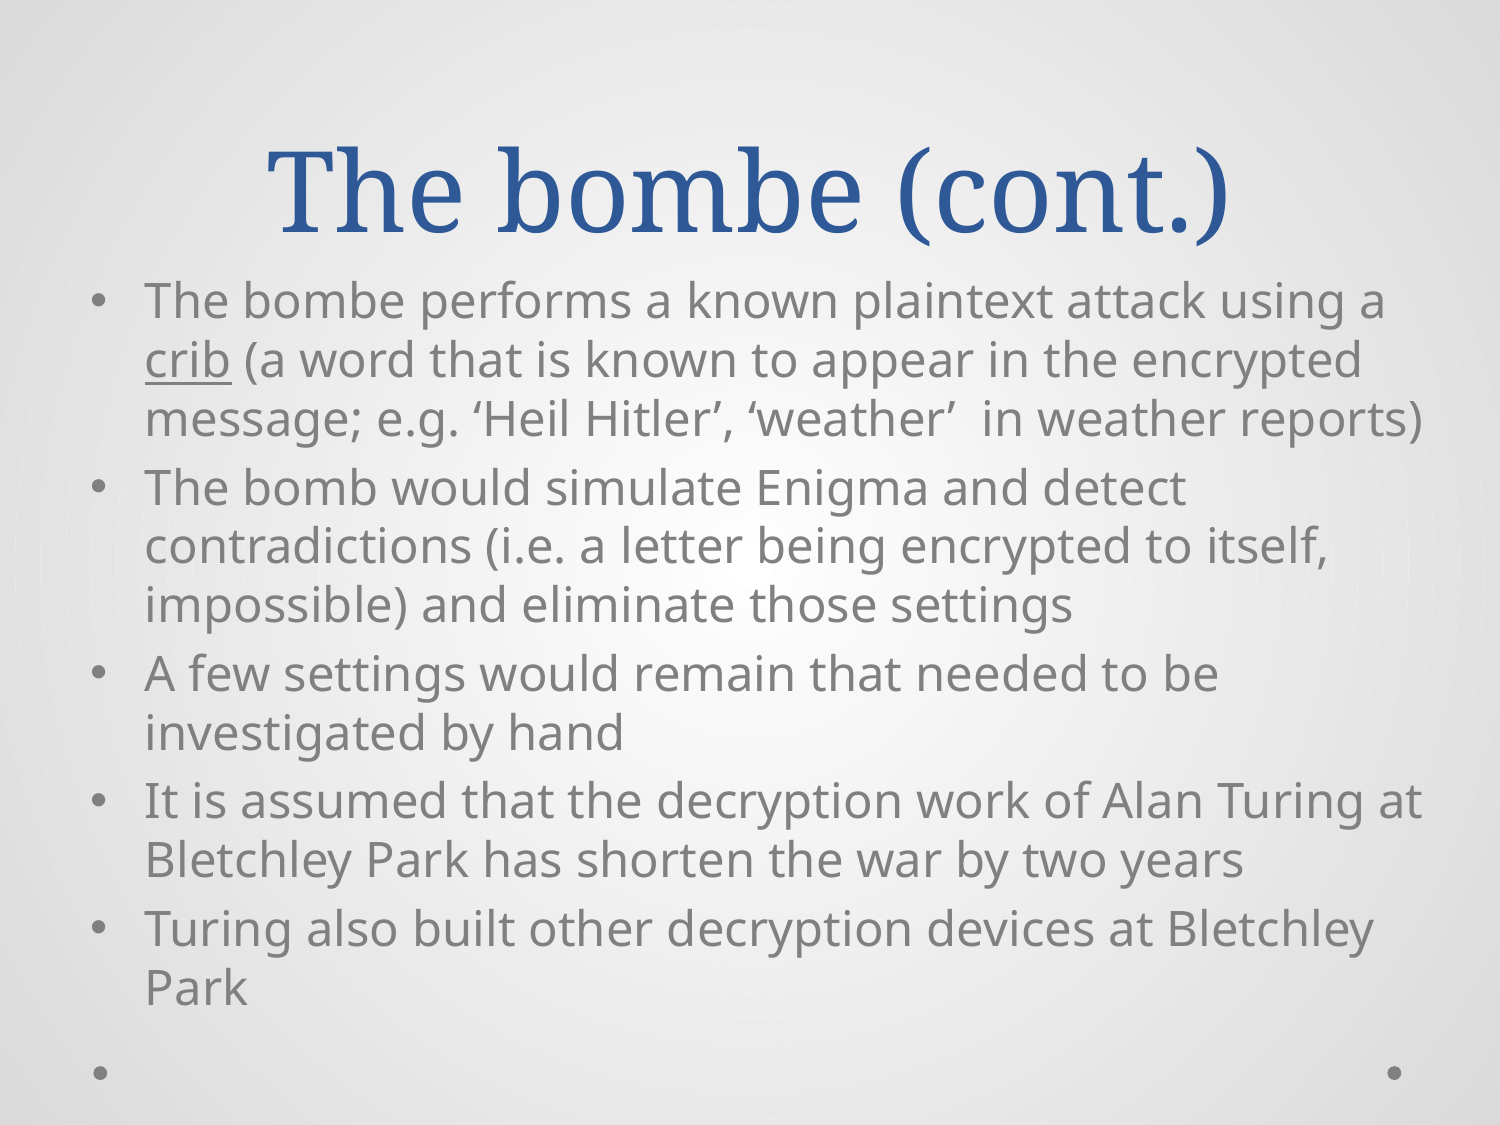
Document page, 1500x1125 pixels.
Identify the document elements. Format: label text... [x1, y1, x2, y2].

list The bombe performs a known plaintext attack using a crib (a word that is known to appear in the encrypted message; e.g. ‘Heil Hitler’, ‘weather’ in weather reports) The bomb would simulate Enigma and detect contradictions (i.e. a letter being encrypted to itself, impossible) and eliminate those settings A few settings would remain that needed to be investigated by hand It is assumed that the decryption work of Alan Turing at Bletchley Park has shorten the war by two years Turing also built other decryption devices at Bletchley Park [75, 262, 1450, 1088]
title The bombe (cont.) [75, 0, 1425, 262]
